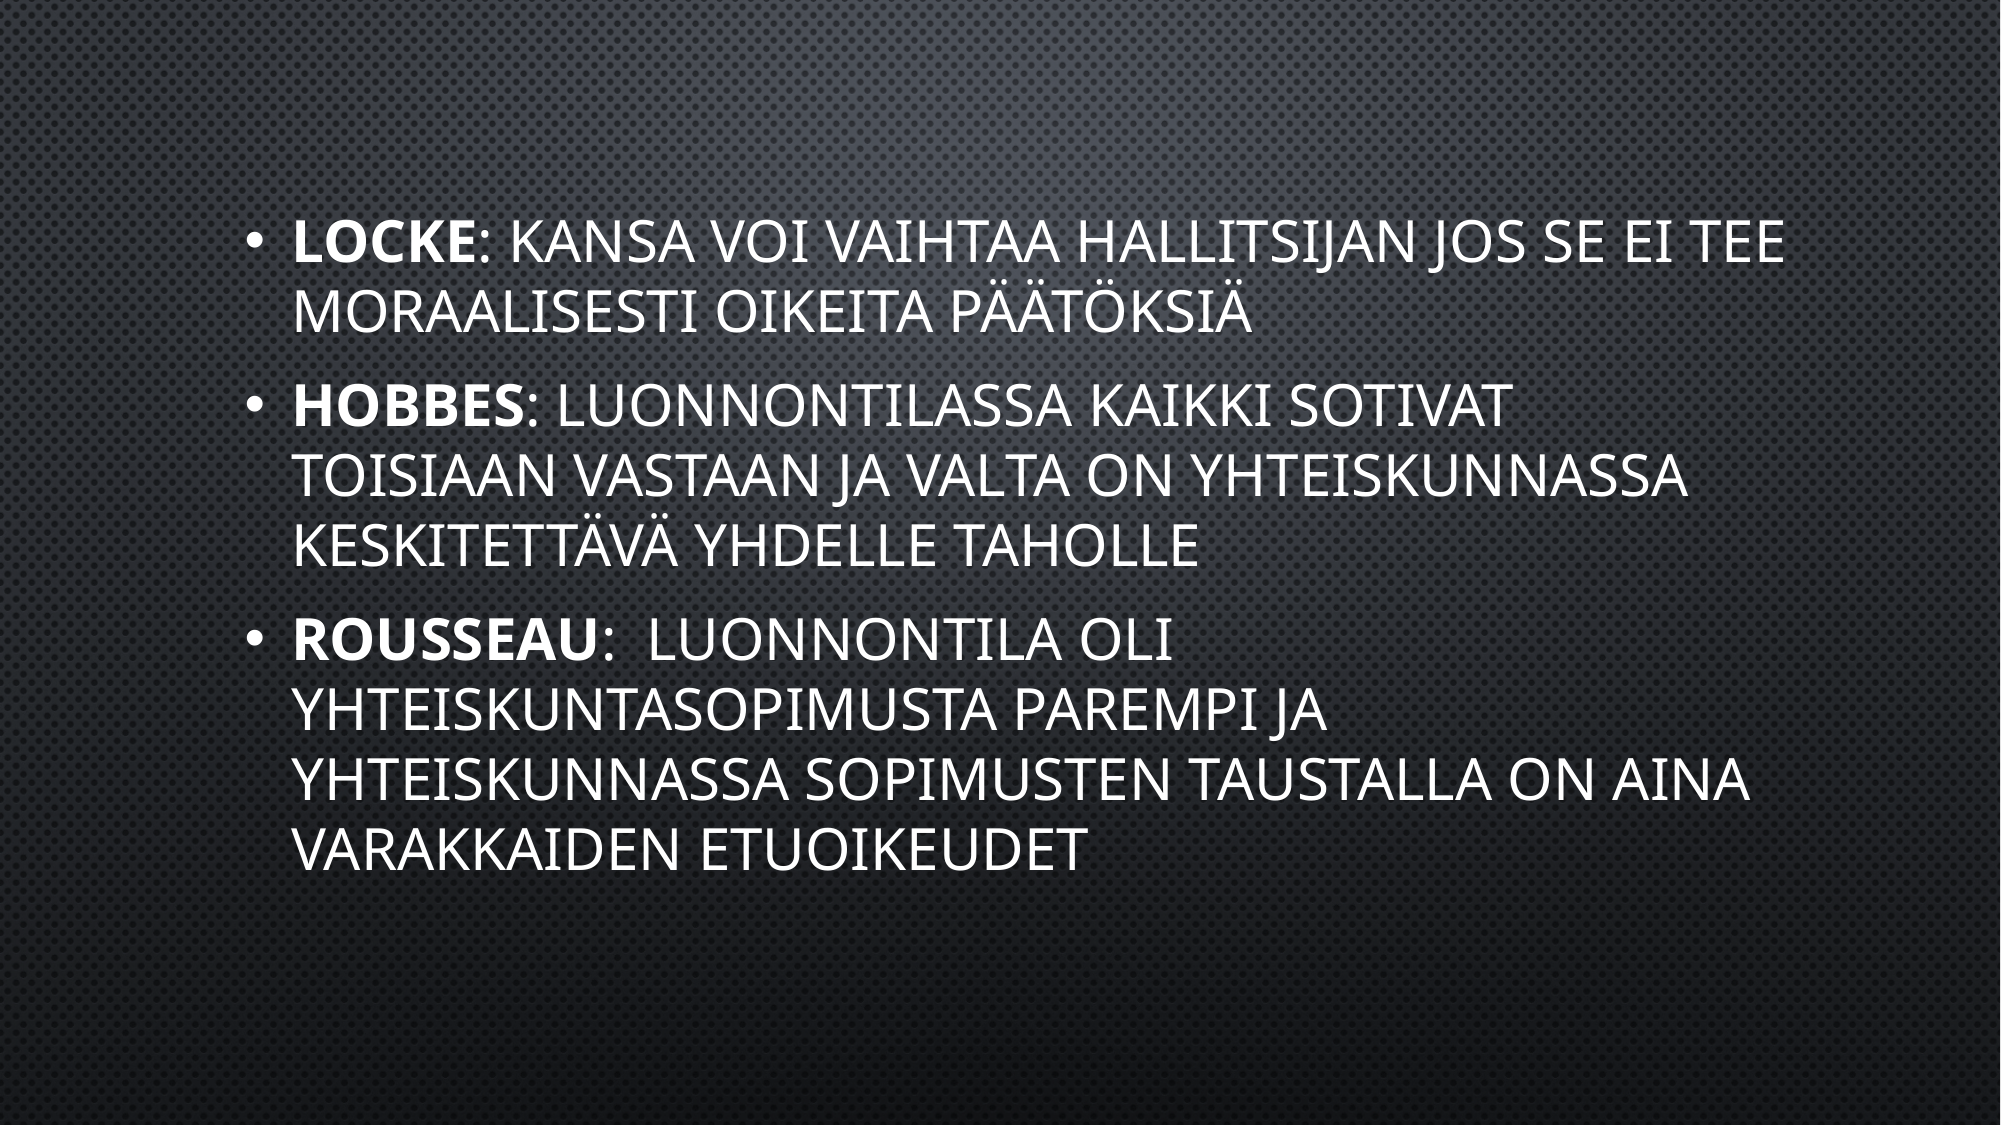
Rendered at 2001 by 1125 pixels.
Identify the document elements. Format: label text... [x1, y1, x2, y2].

list Locke: kansa voi vaihtaa hallitsijan jos se ei tee moraalisesti oikeita päätöksiä Hobbes: luonnontilassa kaikki sotivat toisiaan vastaan ja valta on yhteiskunnassa keskitettävä yhdelle taholle Rousseau: luonnontila oli yhteiskuntasopimusta parempi ja yhteiskunnassa sopimusten taustalla on aina varakkaiden etuoikeudet [229, 34, 1813, 1053]
